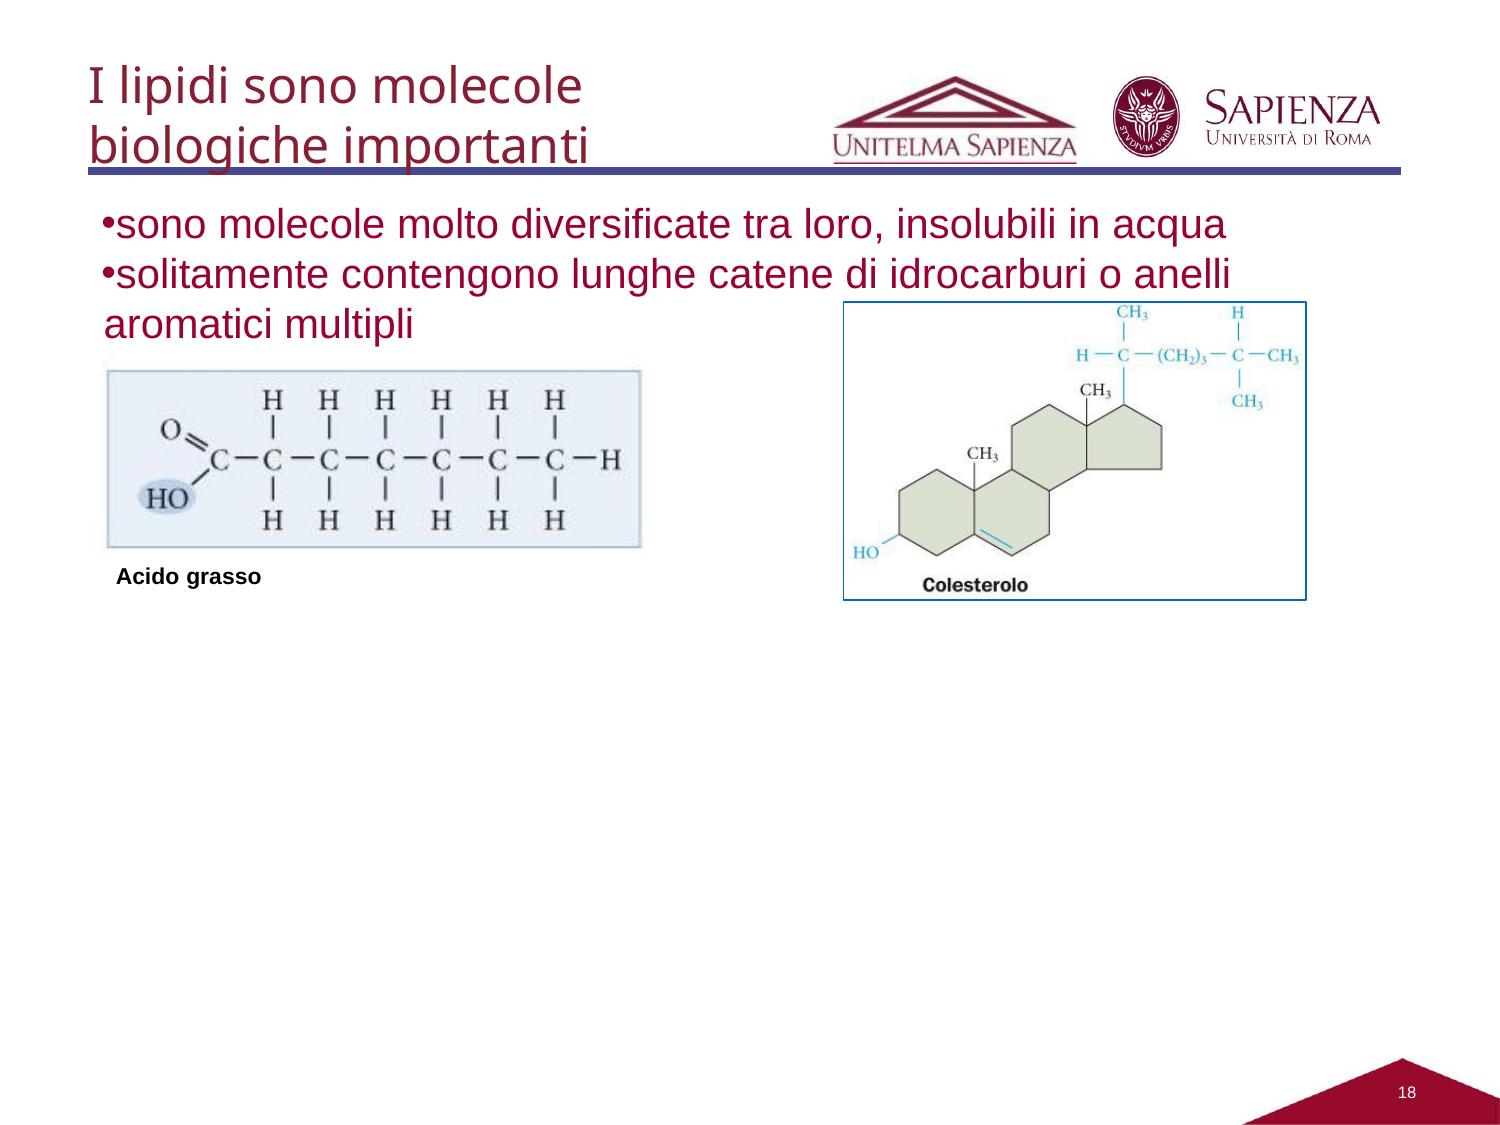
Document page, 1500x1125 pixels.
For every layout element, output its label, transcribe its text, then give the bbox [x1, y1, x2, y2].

picture [832, 76, 1077, 164]
slide_number 15 [1393, 1081, 1421, 1125]
picture [1241, 1058, 1500, 1125]
text_box [843, 301, 1306, 600]
text_box Acido grasso [113, 561, 263, 589]
text_box sono molecole molto diversificate tra loro, insolubili in acqua solitamente contengono lunghe catene di idrocarburi o anelli aromatici multipli [101, 196, 1243, 347]
picture [1104, 66, 1414, 164]
text_box I lipidi sono molecole biologiche importanti [86, 53, 776, 174]
text_box [88, 350, 644, 552]
